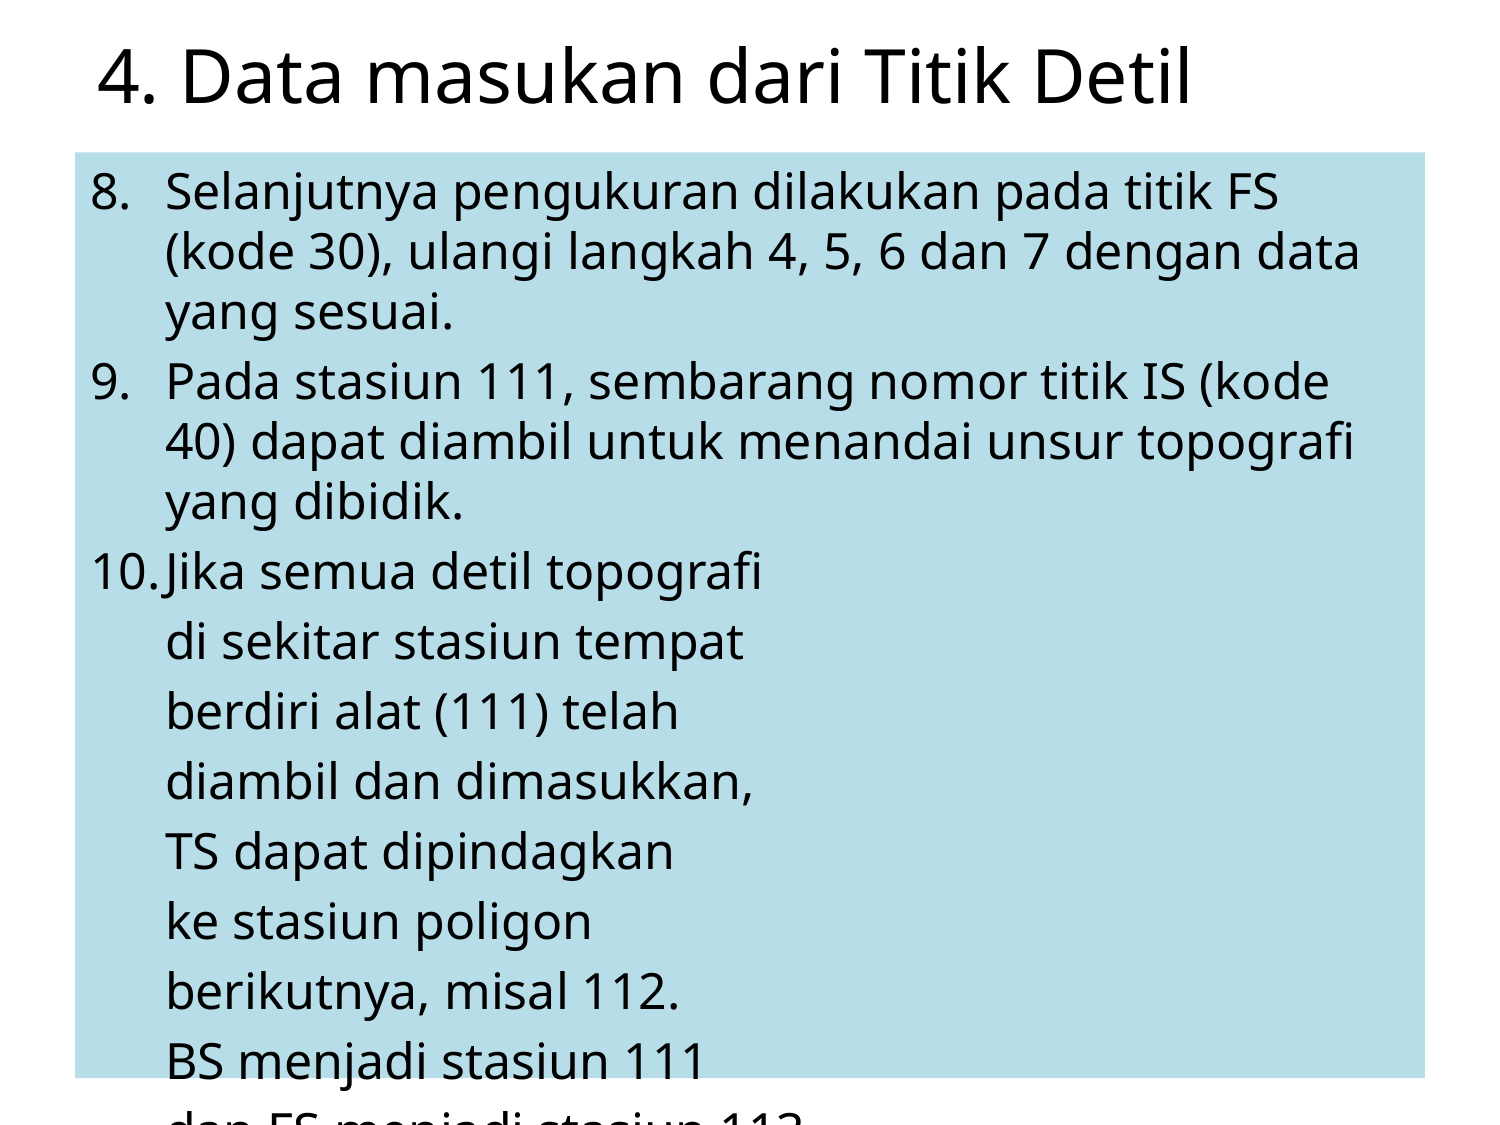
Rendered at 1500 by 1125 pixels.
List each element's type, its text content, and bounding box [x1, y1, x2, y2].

title 4. Data masukan dari Titik Detil [82, 58, 1432, 178]
list Selanjutnya pengukuran dilakukan pada titik FS (kode 30), ulangi langkah 4, 5, 6 dan 7 dengan data yang sesuai. Pada stasiun 111, sembarang nomor titik IS (kode 40) dapat diambil untuk menandai unsur topografi yang dibidik. Jika semua detil topografi di sekitar stasiun tempat berdiri alat (111) telah diambil dan dimasukkan, TS dapat dipindagkan ke stasiun poligon berikutnya, misal 112. BS menjadi stasiun 111 dan FS menjadi stasiun 113. [75, 152, 1425, 1079]
